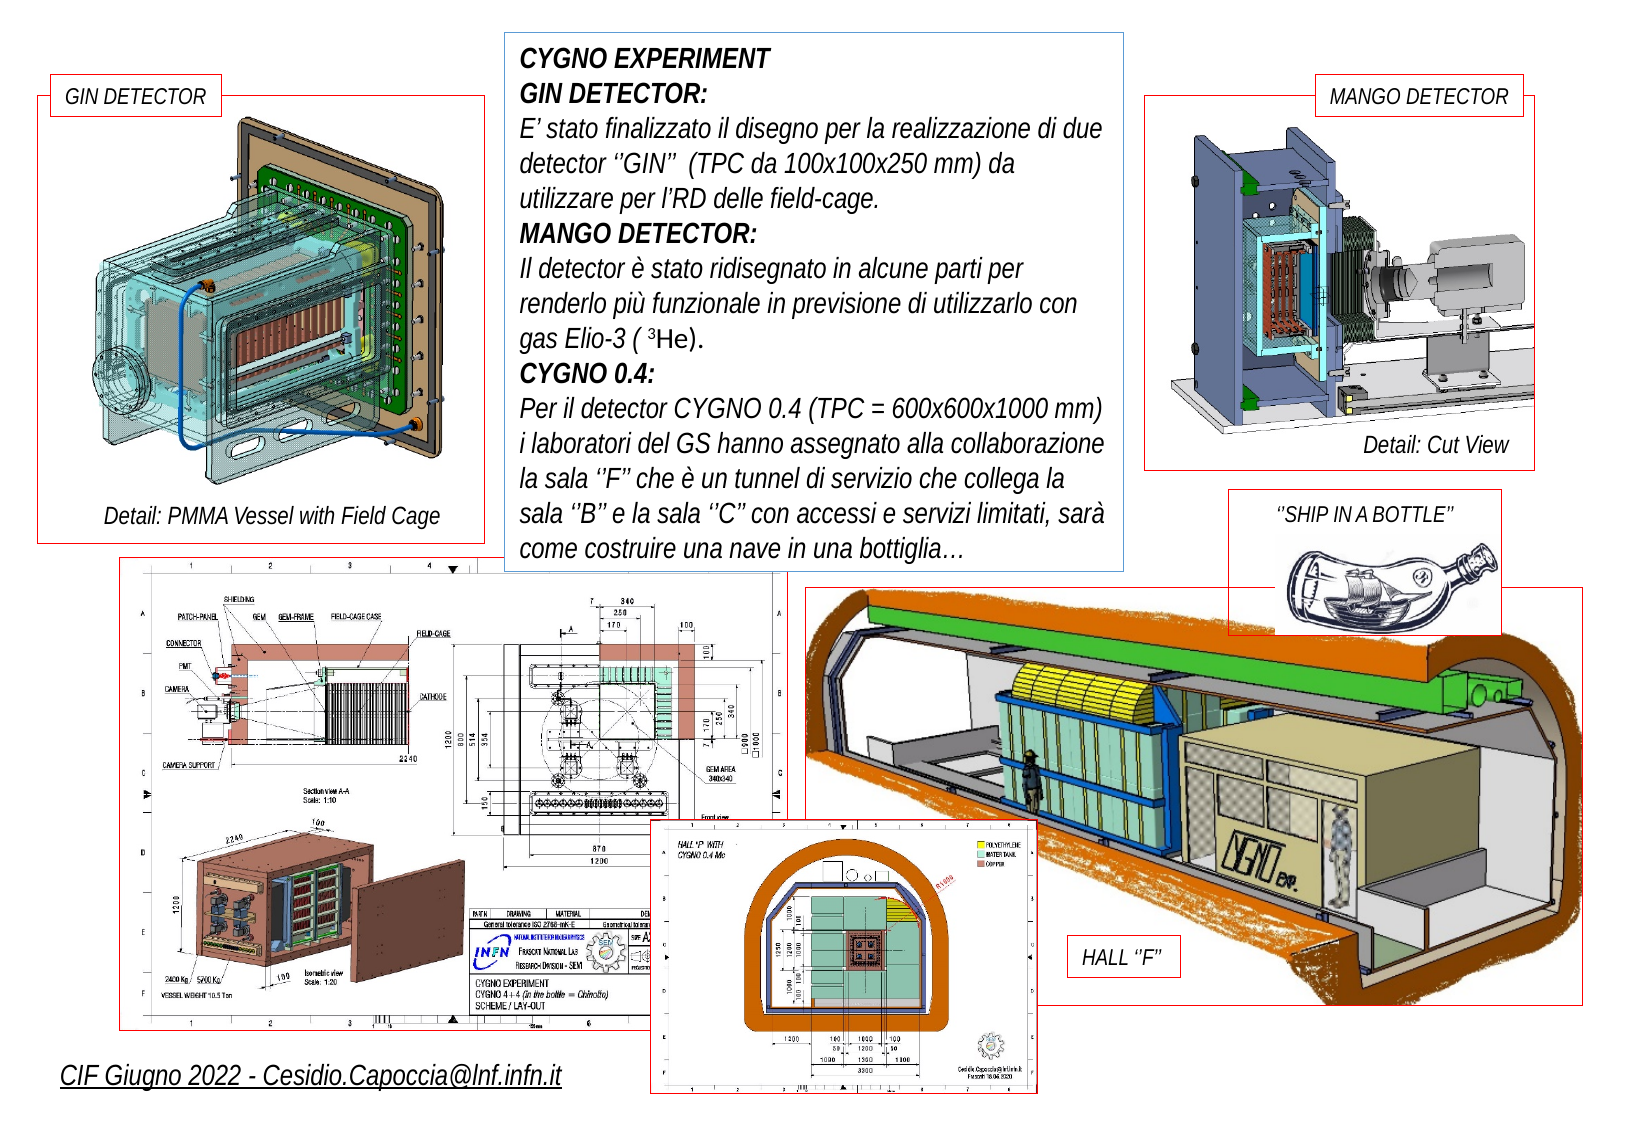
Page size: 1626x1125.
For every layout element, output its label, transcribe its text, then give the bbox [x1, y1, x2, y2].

text_box GIN DETECTOR [50, 74, 222, 95]
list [1228, 489, 1502, 636]
text_box CYGNO EXPERIMENT GIN DETECTOR: E’ stato finalizzato il disegno per la realizzazione di due detector ‘’GIN’’ (TPC da 100x100x250 mm) da utilizzare per l’RD delle field-cage. MANGO DETECTOR: Il detector è stato ridisegnato in alcune parti per renderlo più funzionale in previsione di utilizzarlo con gas Elio-3 ( 3He). CYGNO 0.4: Per il detector CYGNO 0.4 (TPC = 600x600x1000 mm) i laboratori del GS hanno assegnato alla collaborazione la sala ‘’F’’ che è un tunnel di servizio che collega la sala ‘’B’’ e la sala ‘’C’’ con accessi e servizi limitati, sarà come costruire una nave in una bottiglia… [504, 32, 1124, 572]
picture [1144, 95, 1535, 471]
text_box MANGO DETECTOR [1315, 74, 1524, 95]
text_box CIF Giugno 2022 - Cesidio.Capoccia@lnf.infn.it [45, 1048, 585, 1099]
picture [37, 95, 485, 544]
picture [119, 557, 1583, 1094]
